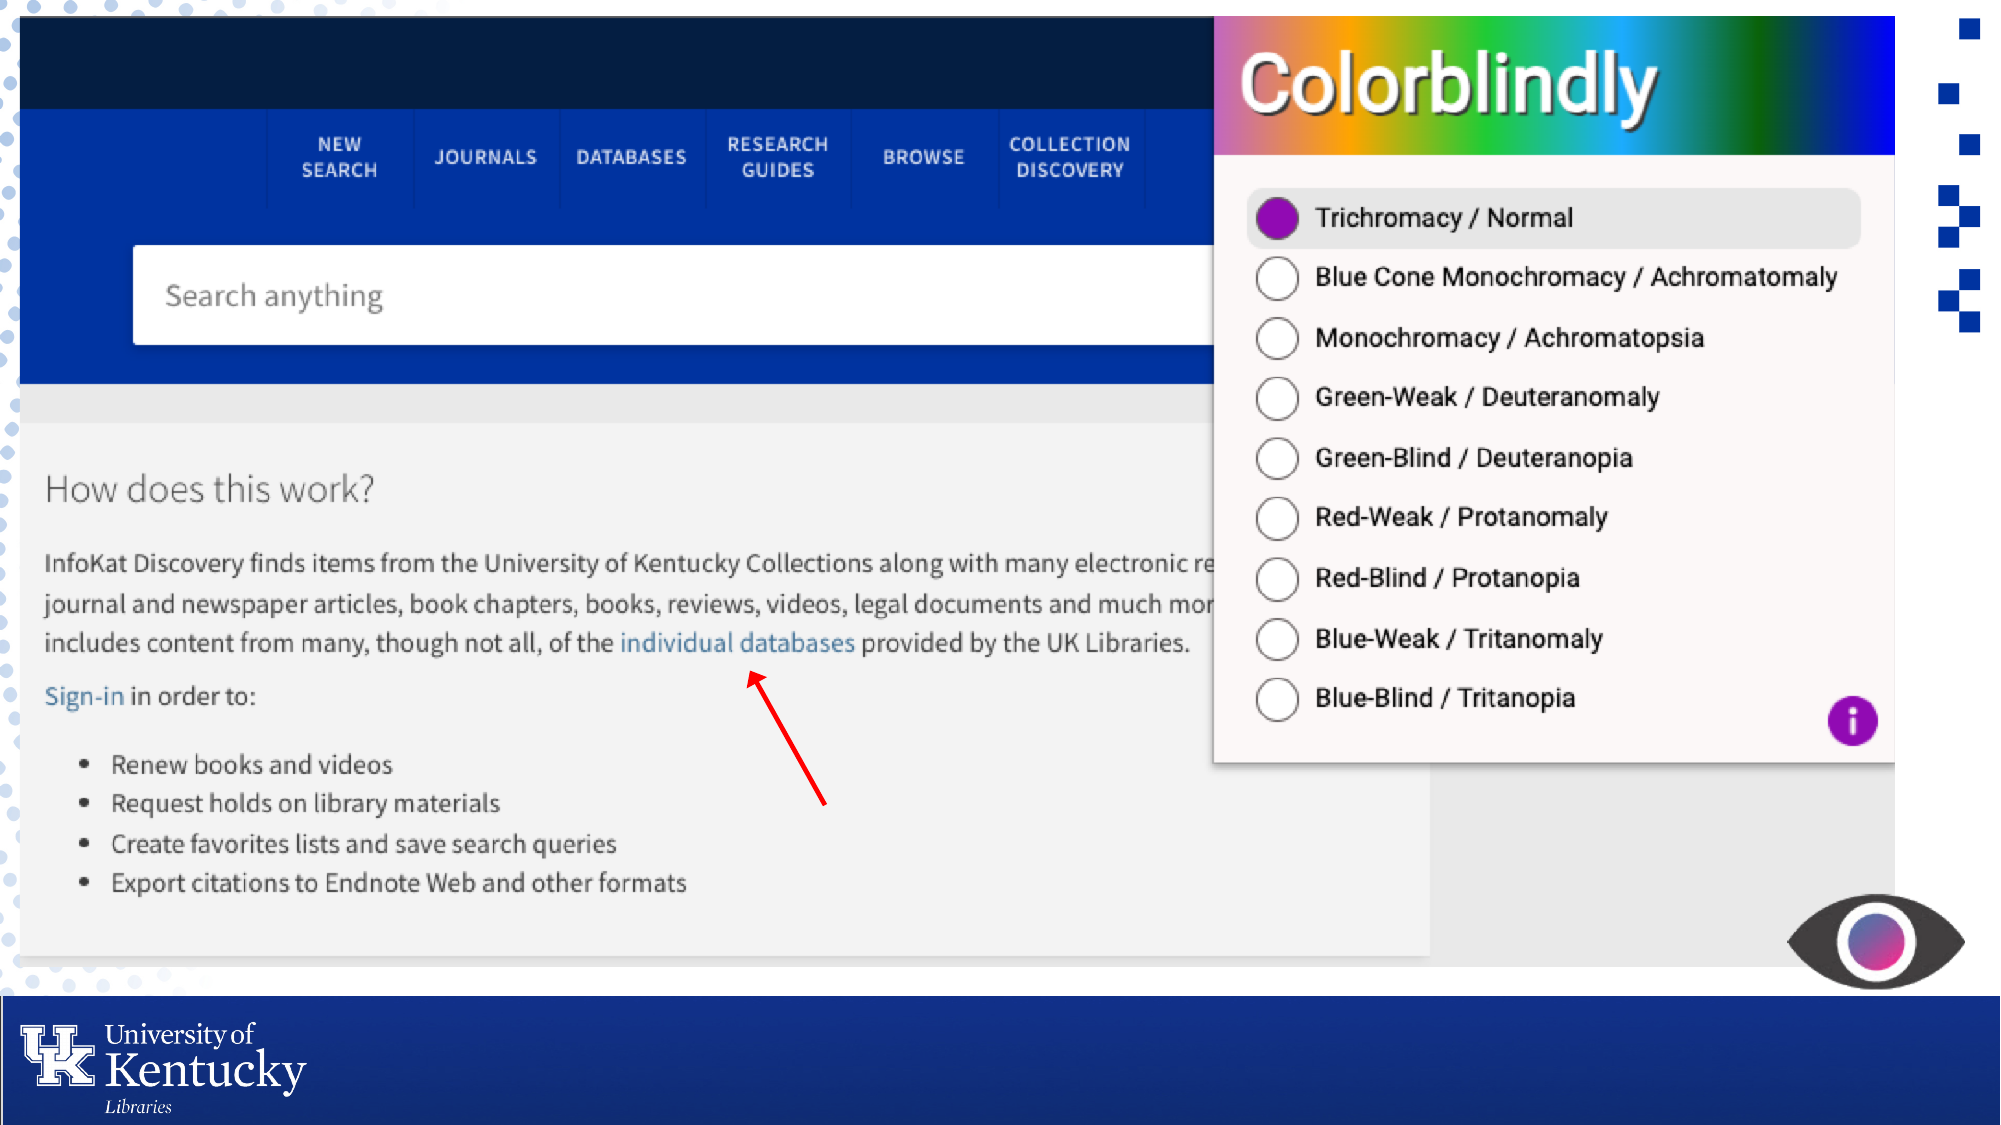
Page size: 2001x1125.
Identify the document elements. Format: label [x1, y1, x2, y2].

picture [0, 0, 2001, 1125]
text_box [749, 670, 825, 806]
